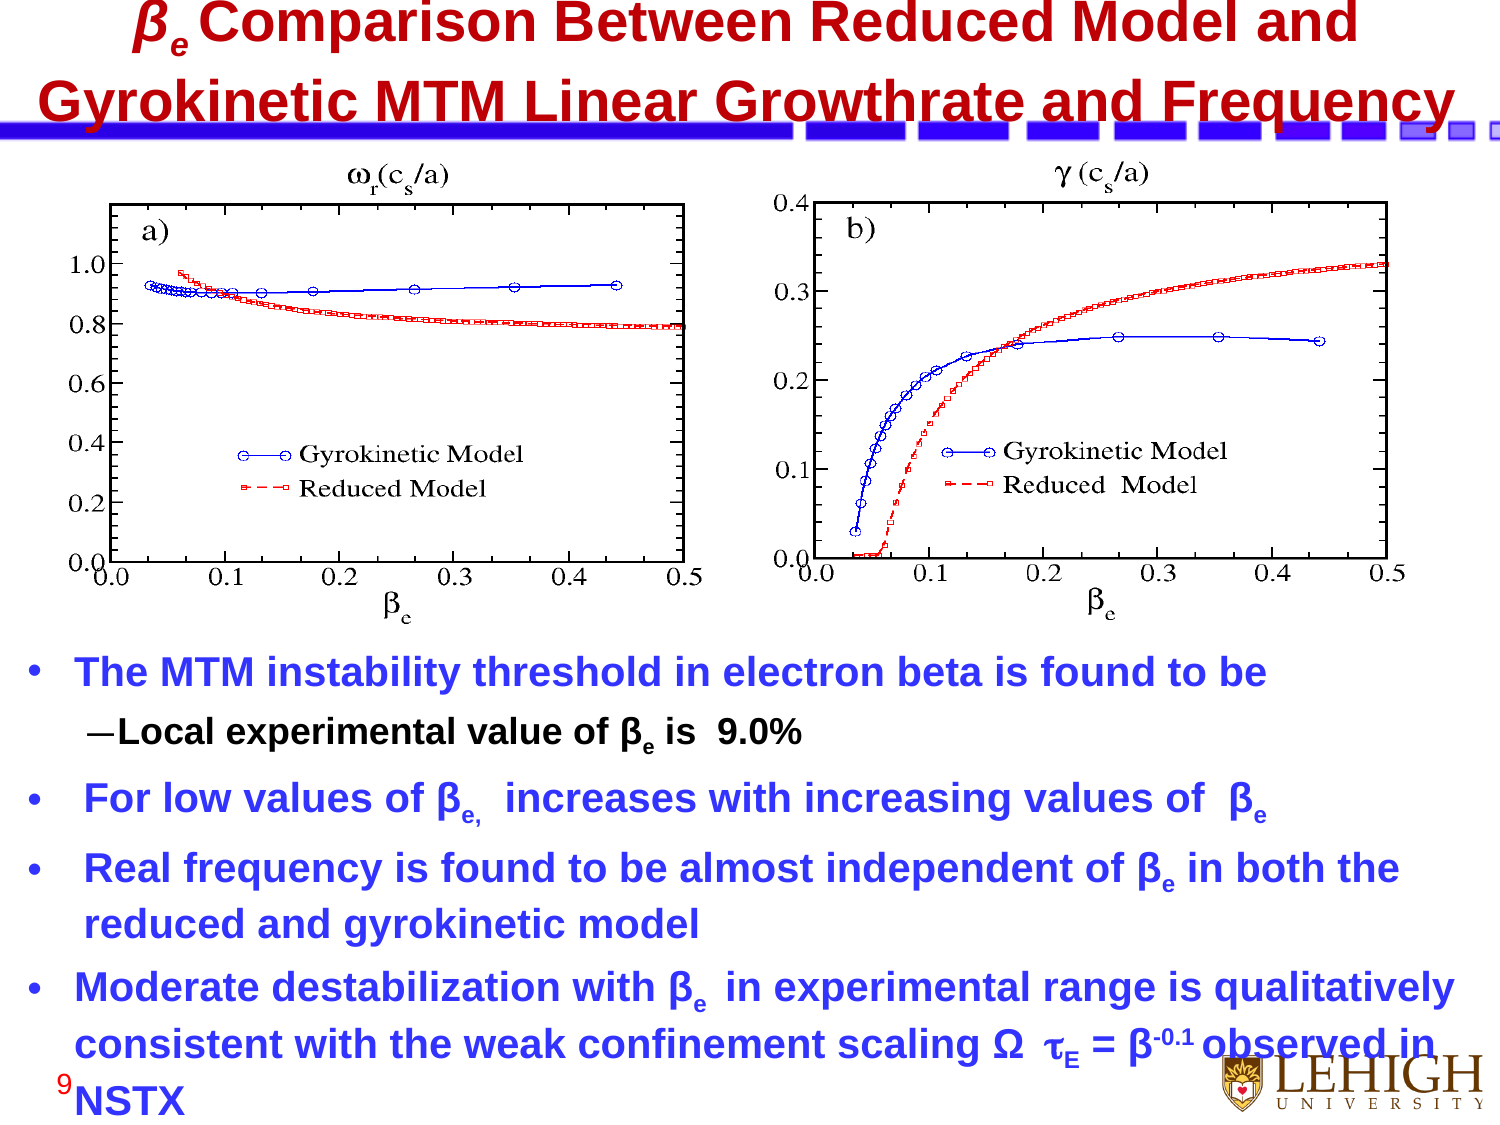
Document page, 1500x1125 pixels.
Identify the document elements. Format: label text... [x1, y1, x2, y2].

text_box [49, 149, 1416, 638]
title βe Comparison Between Reduced Model and Gyrokinetic MTM Linear Growthrate and Frequency [0, 1, 1500, 115]
picture [0, 115, 1500, 150]
slide_number 9 [12, 1052, 88, 1113]
